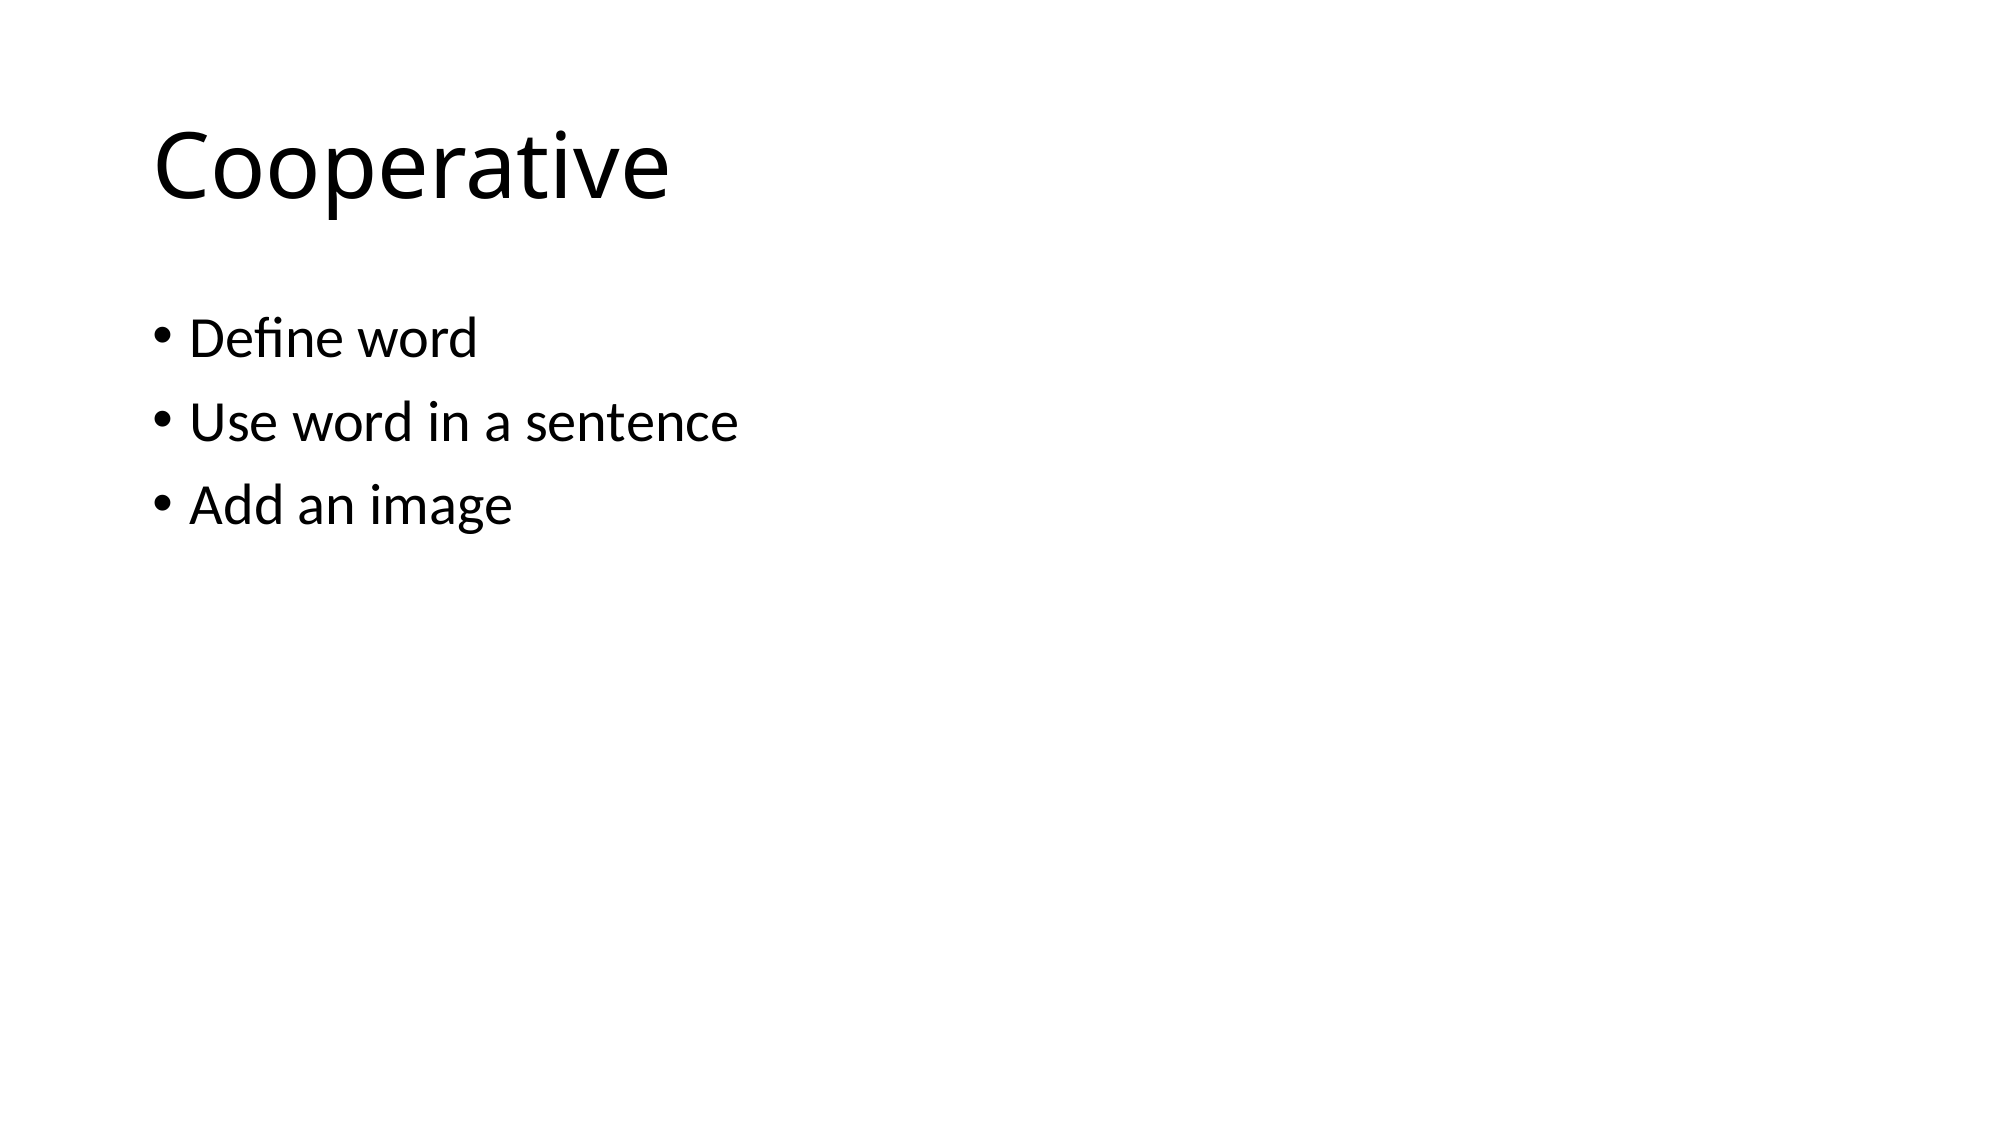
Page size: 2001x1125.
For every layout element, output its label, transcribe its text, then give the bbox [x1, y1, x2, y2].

list Define word Use word in a sentence Add an image [137, 299, 1863, 1014]
title Cooperative [137, 59, 1863, 278]
